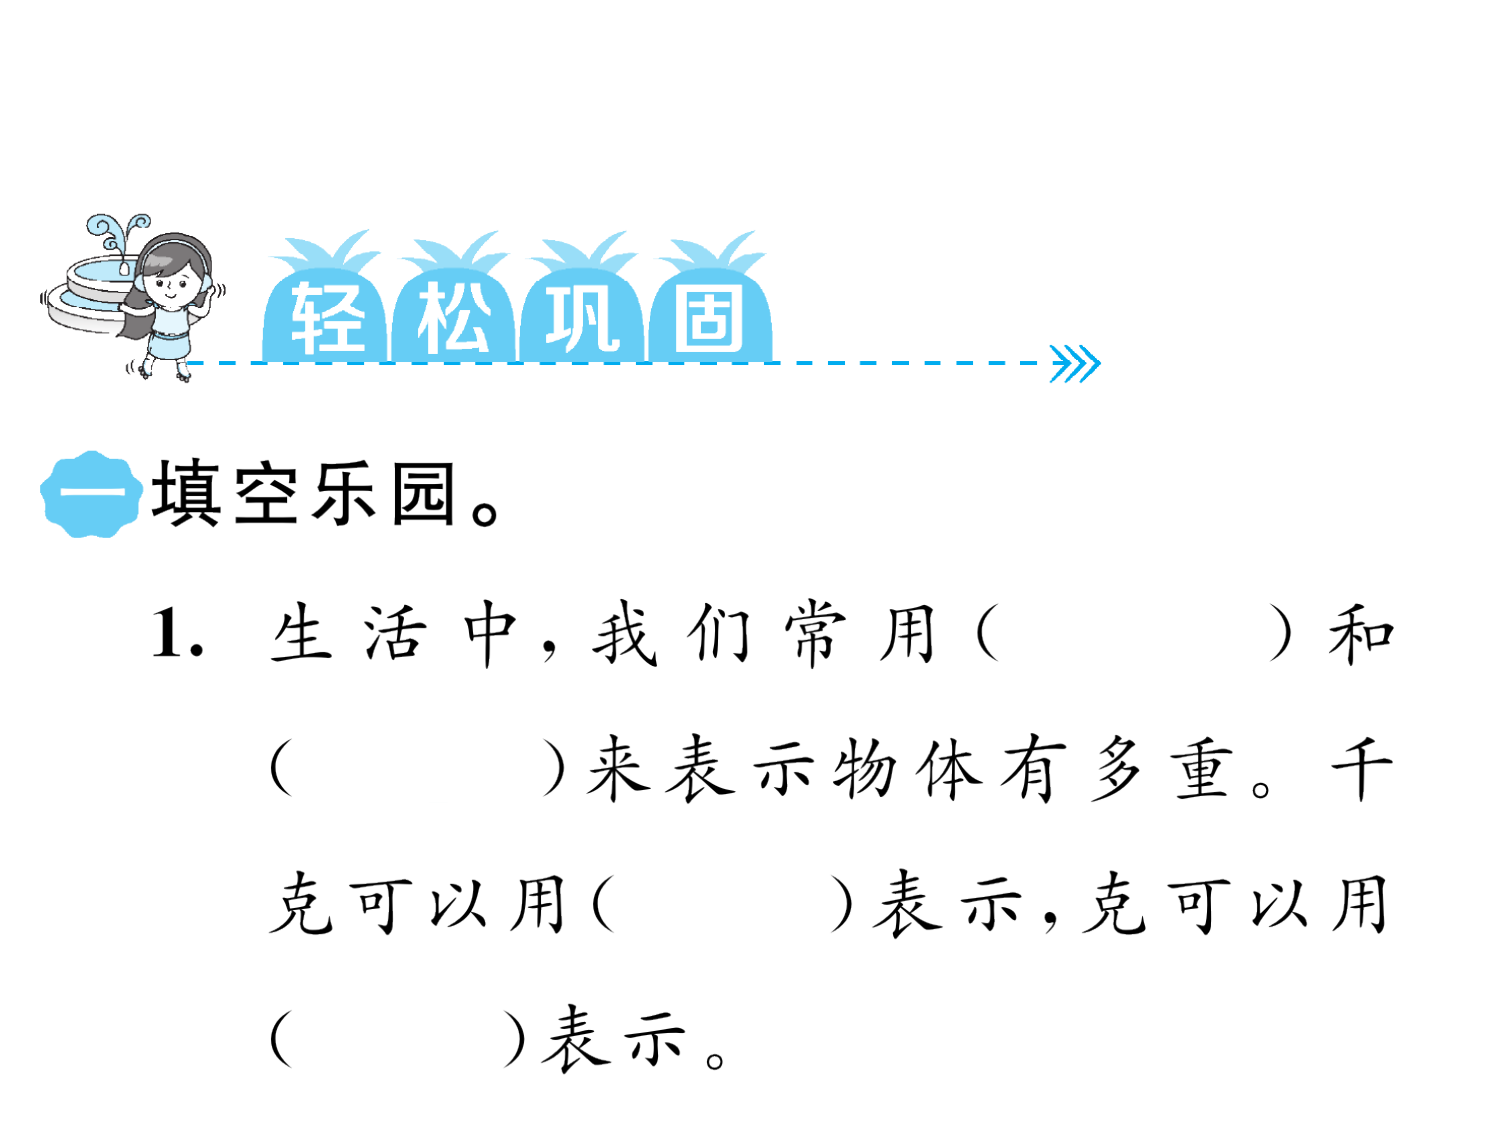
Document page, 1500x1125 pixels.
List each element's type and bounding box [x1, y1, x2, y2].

picture [35, 177, 1453, 1092]
